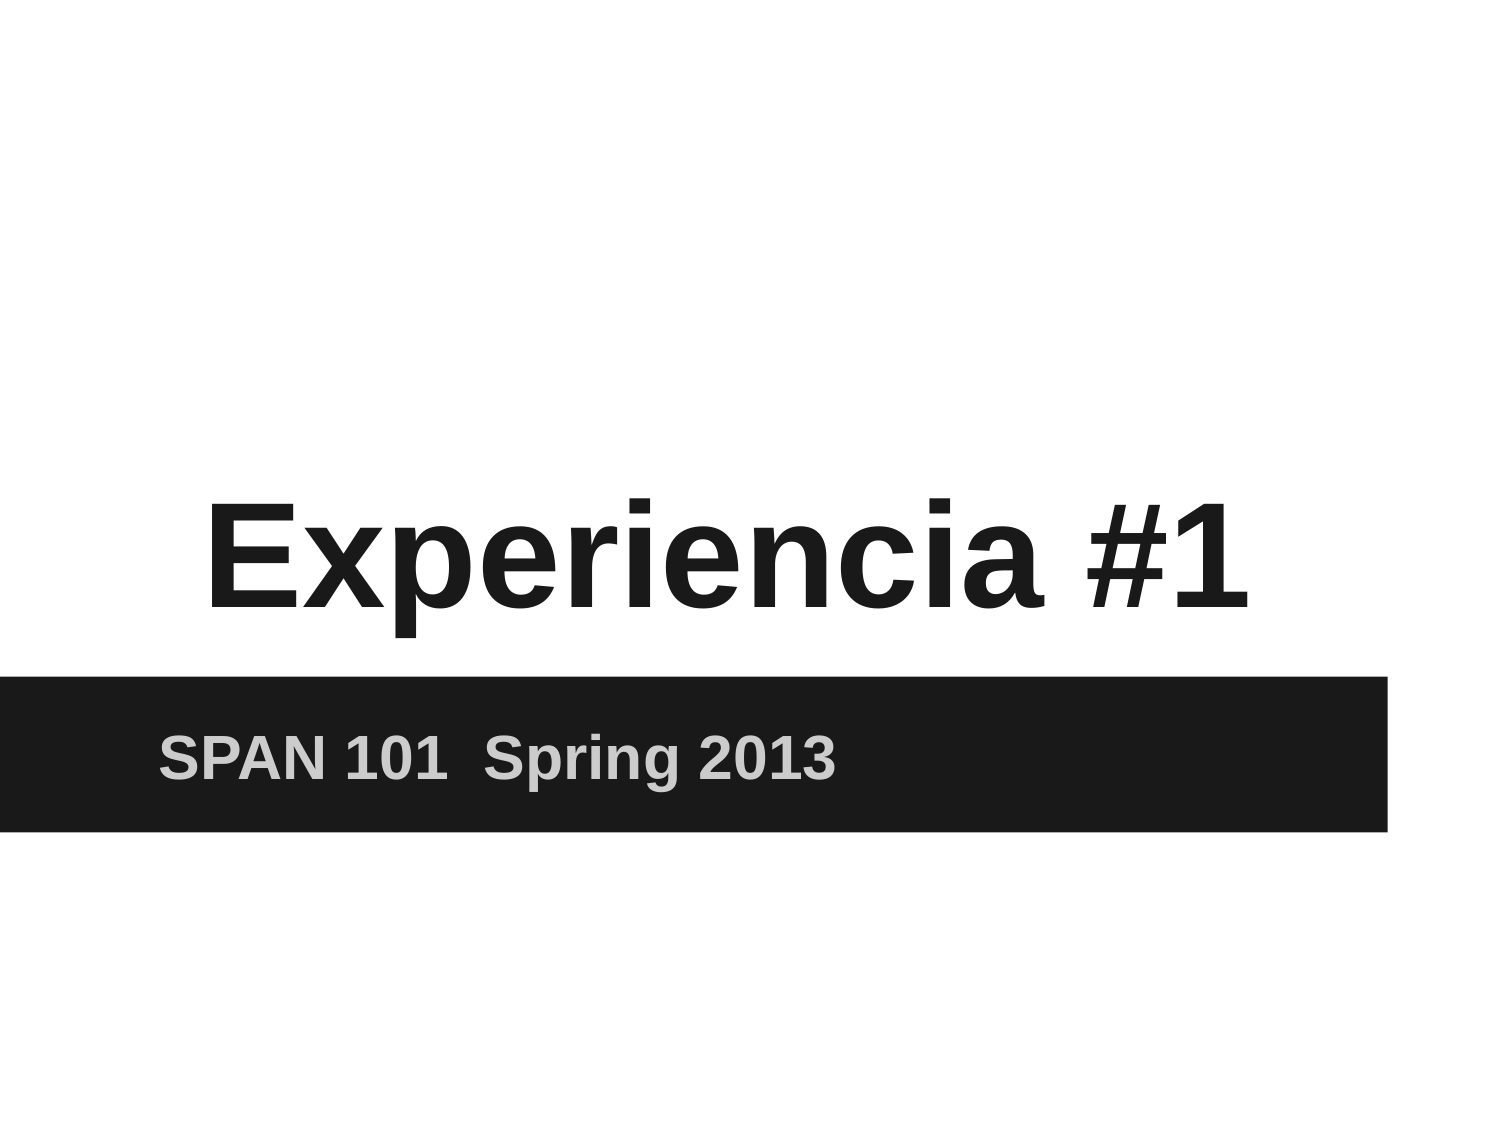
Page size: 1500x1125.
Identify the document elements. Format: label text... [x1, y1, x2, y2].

subtitle SPAN 101 Spring 2013 [112, 676, 1388, 833]
title Experiencia #1 [112, 284, 1388, 653]
